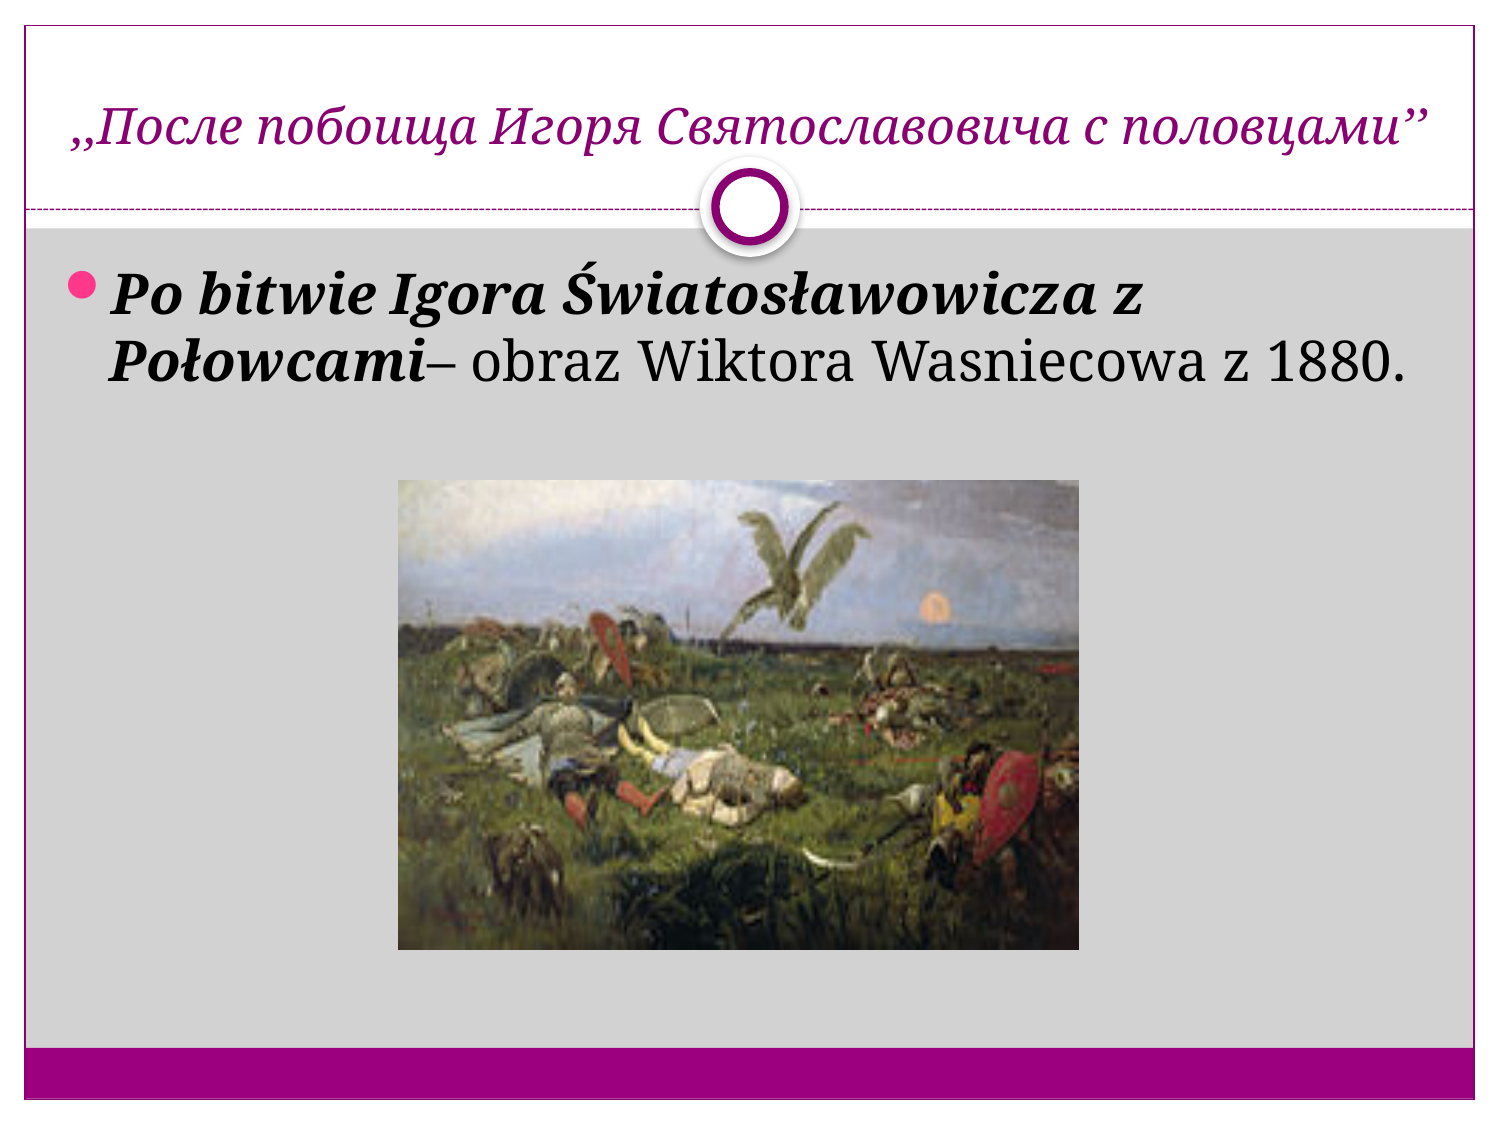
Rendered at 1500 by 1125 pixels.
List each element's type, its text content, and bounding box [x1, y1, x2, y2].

list Po bitwie Igora Światosławowicza z Połowcami– obraz Wiktora Wasniecowa z 1880. [49, 250, 1445, 1001]
title ,,После побоища Игоря Святославовича с половцами’’ [49, 37, 1450, 162]
picture [398, 480, 1079, 950]
